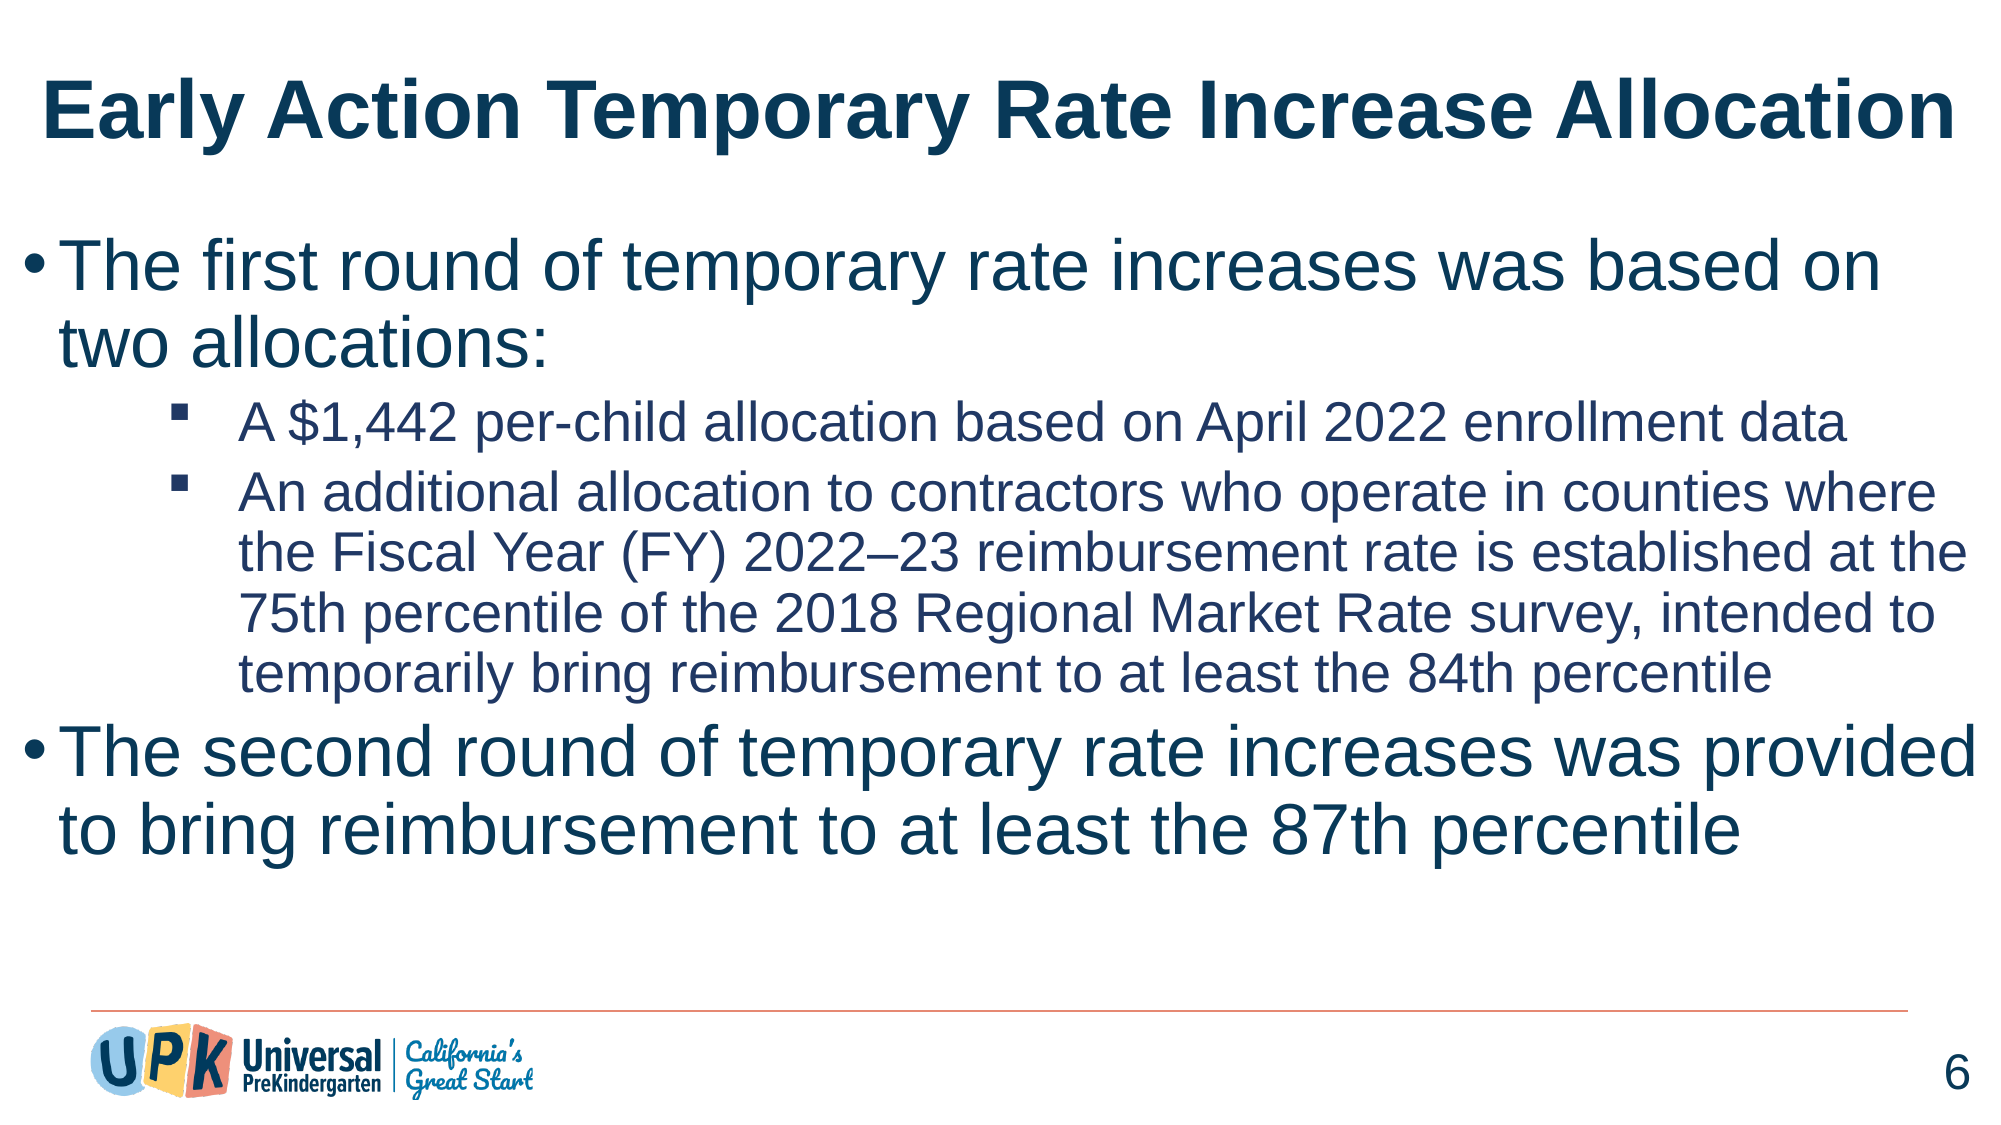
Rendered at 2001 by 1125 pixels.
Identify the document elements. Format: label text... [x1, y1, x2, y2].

slide_number 6 [1536, 1039, 1987, 1100]
list The first round of temporary rate increases was based on two allocations: A $1,442 per-child allocation based on April 2022 enrollment data An additional allocation to contractors who operate in counties where the Fiscal Year (FY) 2022–23 reimbursement rate is established at the 75th percentile of the 2018 Regional Market Rate survey, intended to temporarily bring reimbursement to at least the 84th percentile The second round of temporary rate increases was provided to bring reimbursement to at least the 87th percentile [7, 220, 2000, 1014]
title Early Action Temporary Rate Increase Allocation [0, 2, 2000, 221]
